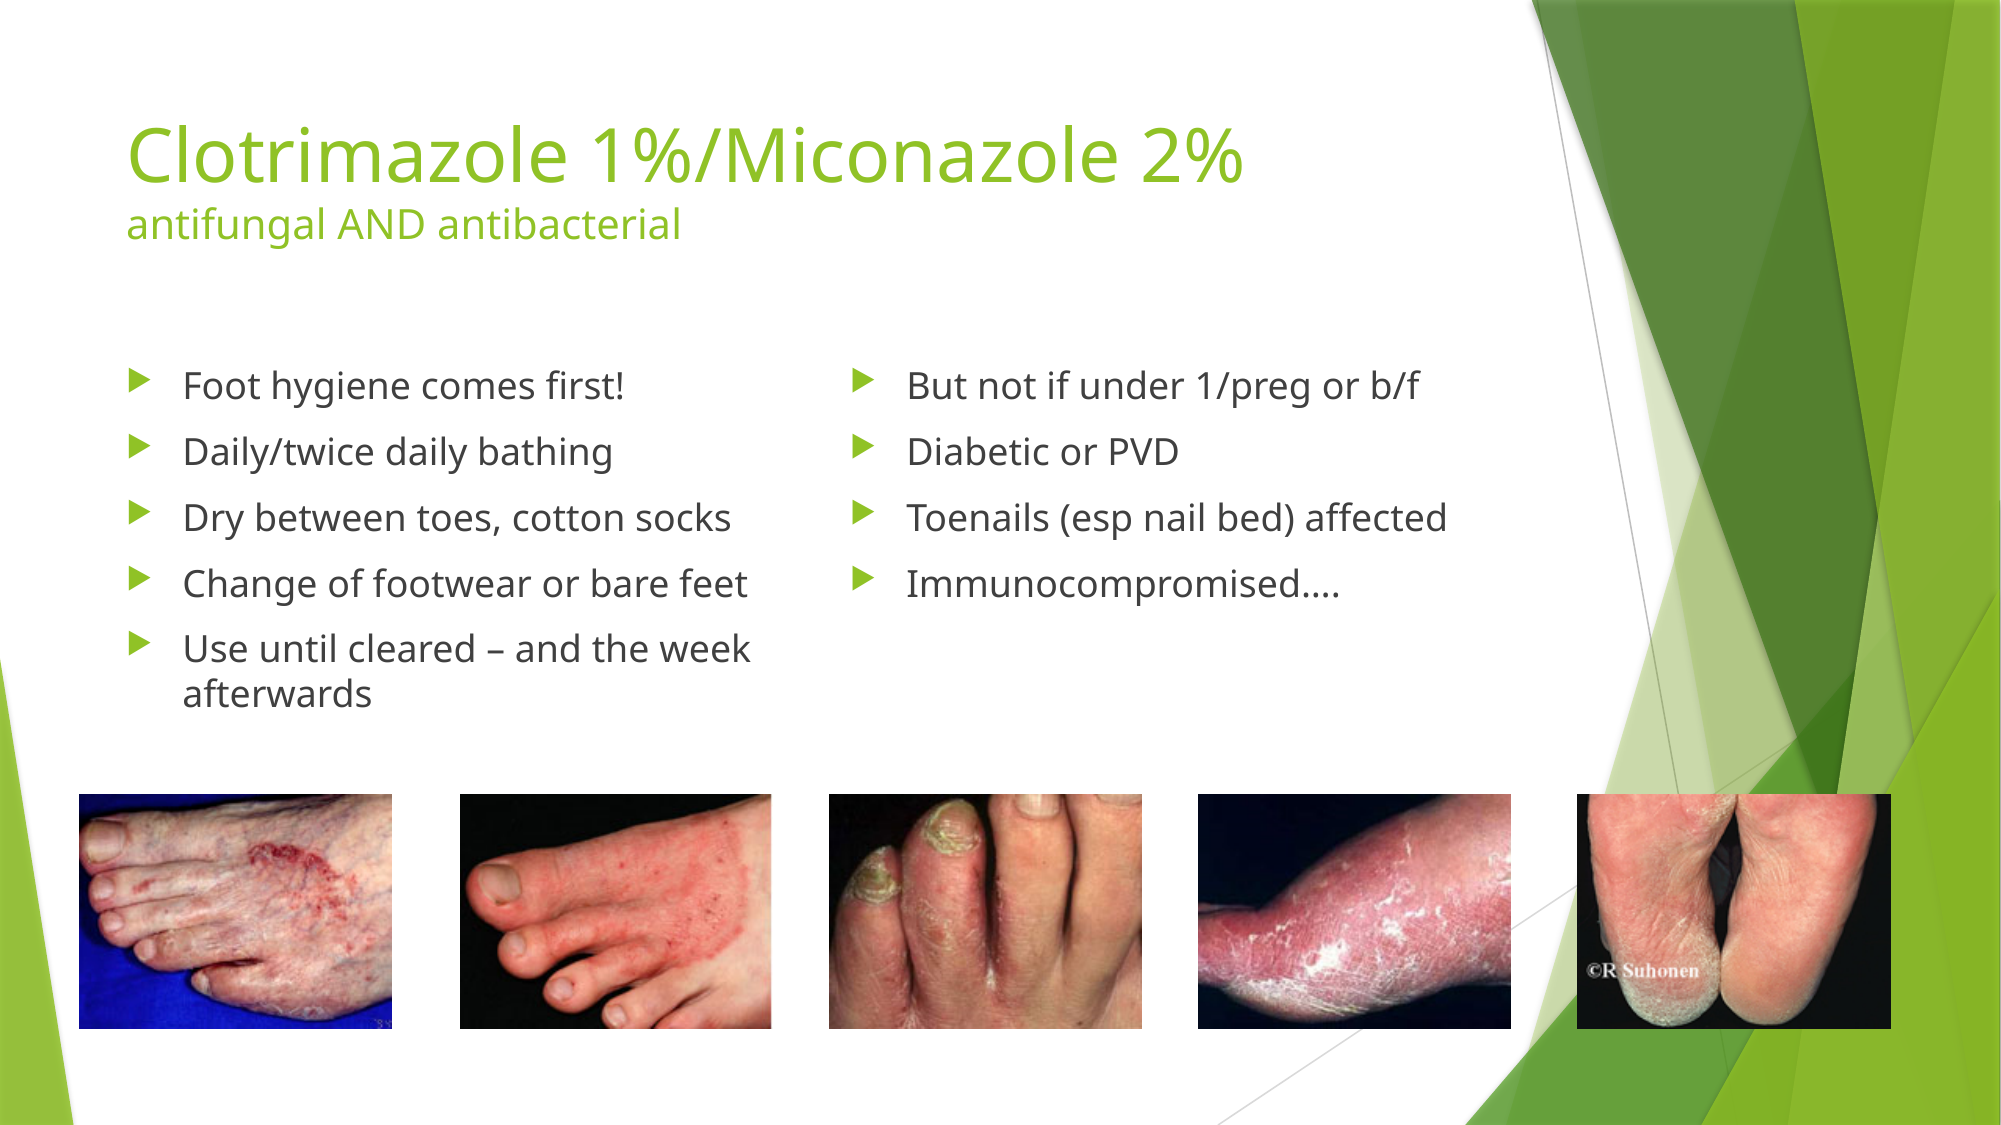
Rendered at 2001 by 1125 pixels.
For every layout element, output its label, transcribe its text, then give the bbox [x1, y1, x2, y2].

list Foot hygiene comes first! Daily/twice daily bathing Dry between toes, cotton socks Change of footwear or bare feet Use until cleared – and the week afterwards [111, 354, 798, 992]
title Clotrimazole 1%/Miconazole 2% antifungal AND antibacterial [111, 99, 1522, 317]
picture [828, 793, 1143, 1030]
list But not if under 1/preg or b/f Diabetic or PVD Toenails (esp nail bed) affected Immunocompromised…. [834, 354, 1522, 992]
picture [1577, 793, 1891, 1030]
picture [459, 793, 774, 1030]
picture [78, 793, 393, 1030]
picture [1197, 793, 1512, 1030]
